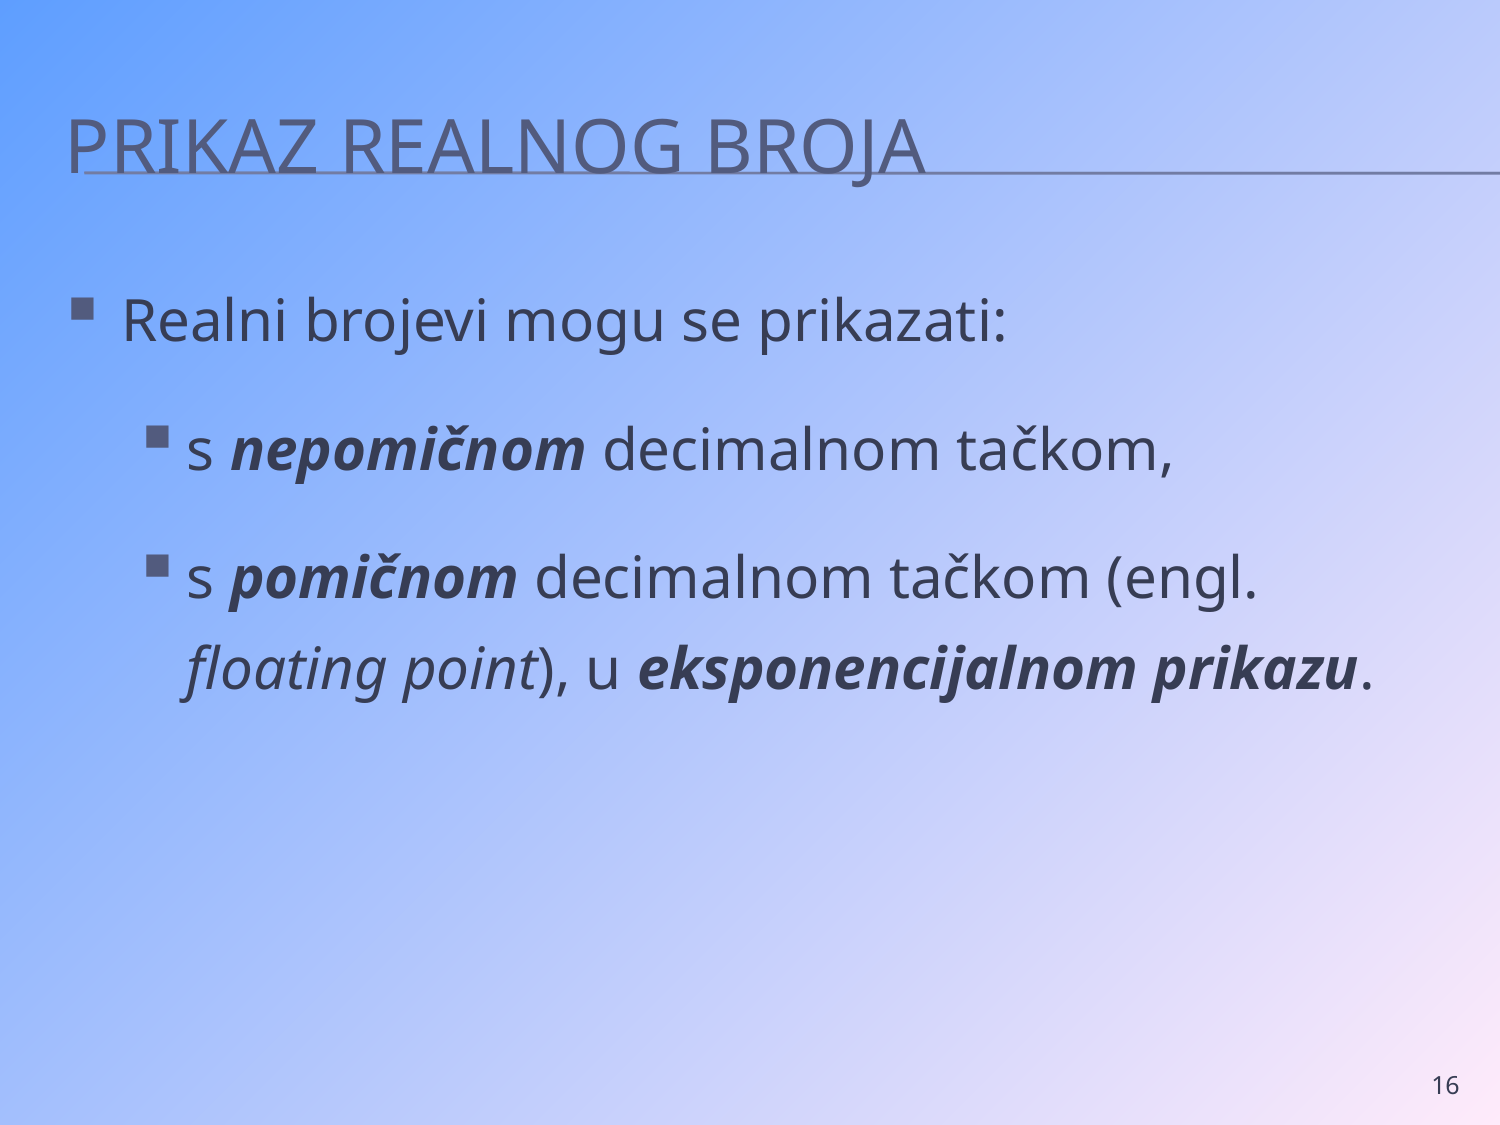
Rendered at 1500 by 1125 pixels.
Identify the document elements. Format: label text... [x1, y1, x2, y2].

slide_number 16 [1350, 1061, 1475, 1103]
list Realni brojevi mogu se prikazati: s nepomičnom decimalnom tačkom, s pomičnom decimalnom tačkom (engl. floating point), u eksponencijalnom prikazu. [49, 254, 1476, 998]
title Prikaz realnog broja [50, 75, 1475, 213]
